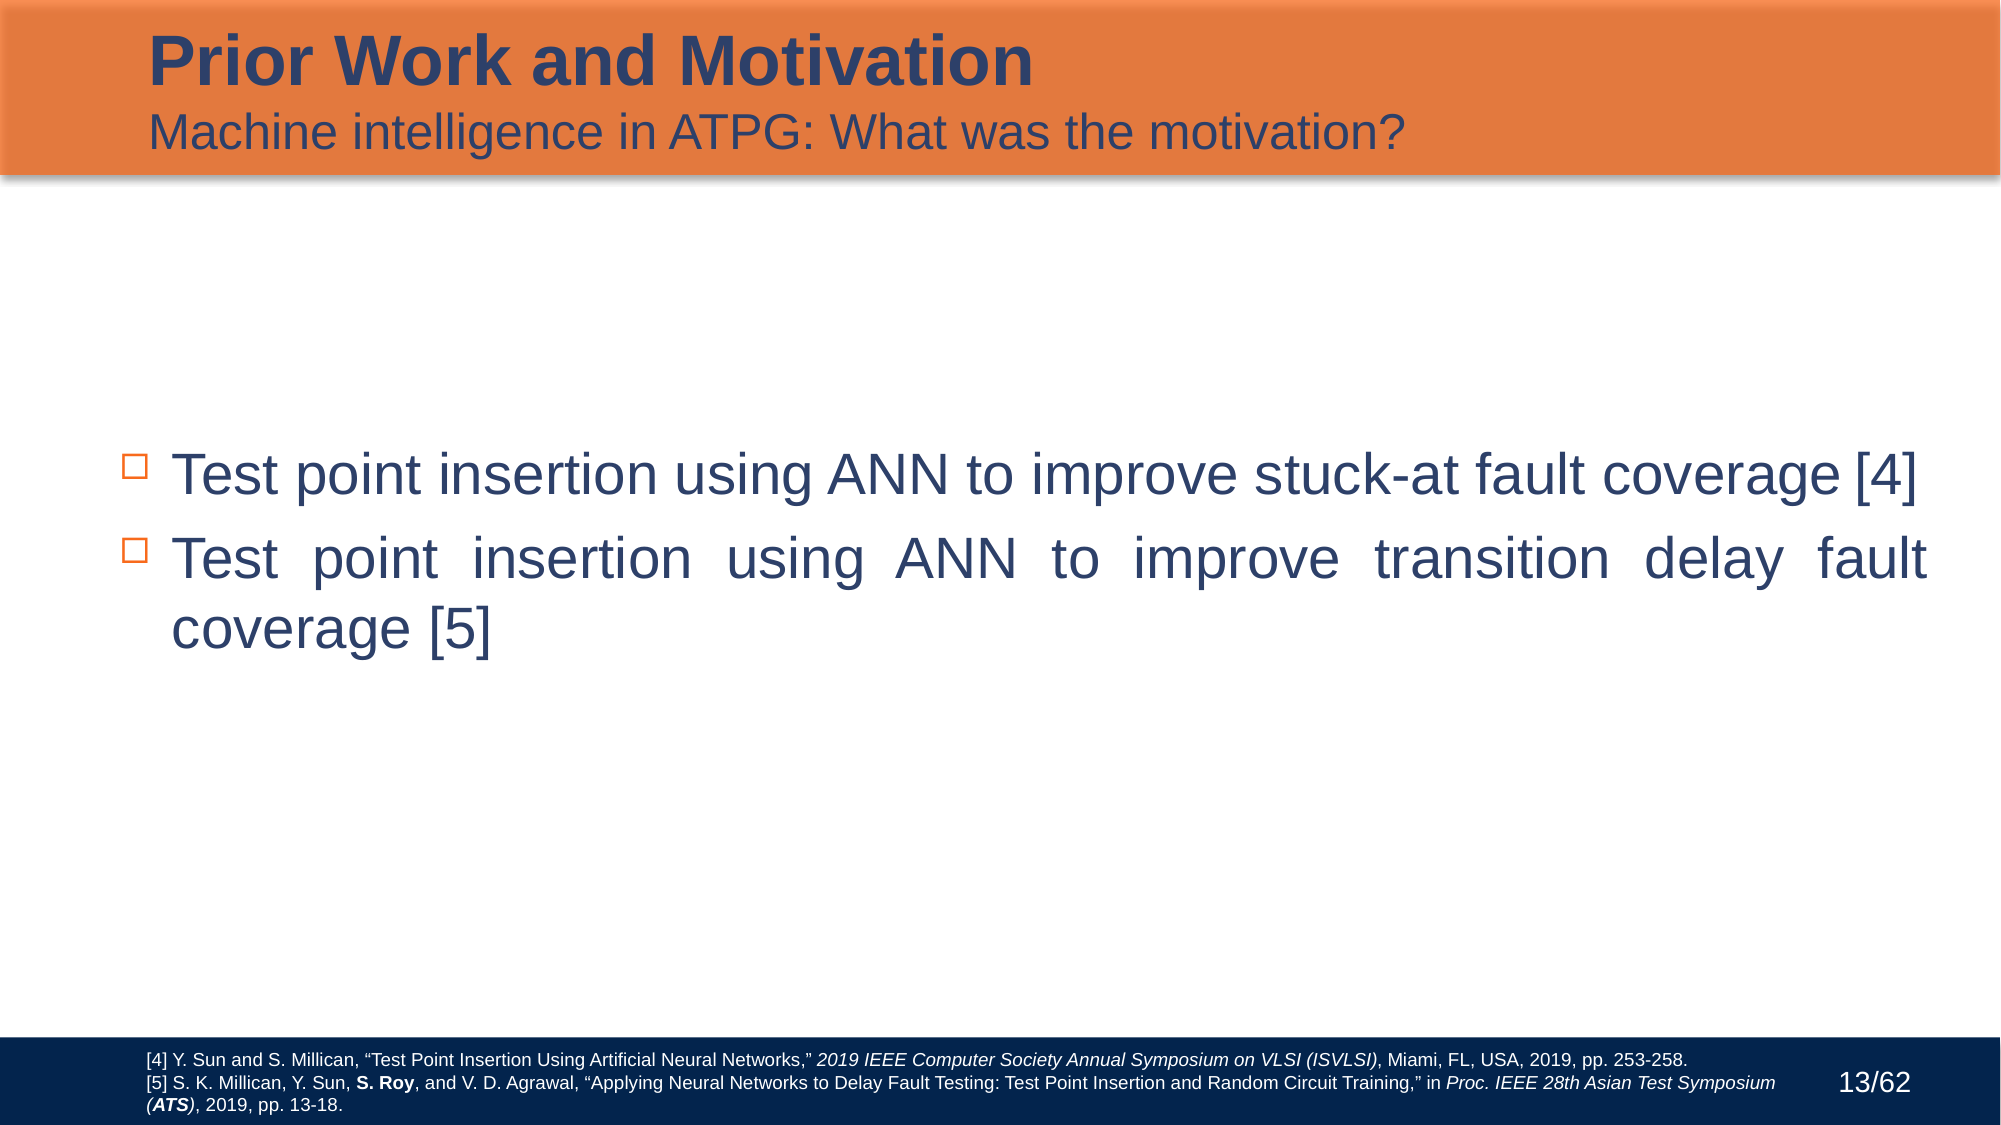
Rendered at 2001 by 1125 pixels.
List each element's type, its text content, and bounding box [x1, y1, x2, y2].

title Prior Work and Motivation Machine intelligence in ATPG: What was the motivation? [133, 5, 1917, 169]
text_box Test point insertion using ANN to improve stuck-at fault coverage [4] Test point insertion using ANN to improve transition delay fault coverage [5] [104, 344, 1946, 925]
text_box [4] Y. Sun and S. Millican, “Test Point Insertion Using Artificial Neural Networks,” 2019 IEEE Computer Society Annual Symposium on VLSI (ISVLSI), Miami, FL, USA, 2019, pp. 253-258. [5] S. K. Millican, Y. Sun, S. Roy, and V. D. Agrawal, “Applying Neural Networks to Delay Fault Testing: Test Point Insertion and Random Circuit Training,” in Proc. IEEE 28th Asian Test Symposium (ATS), 2019, pp. 13-18. [131, 1040, 1832, 1123]
